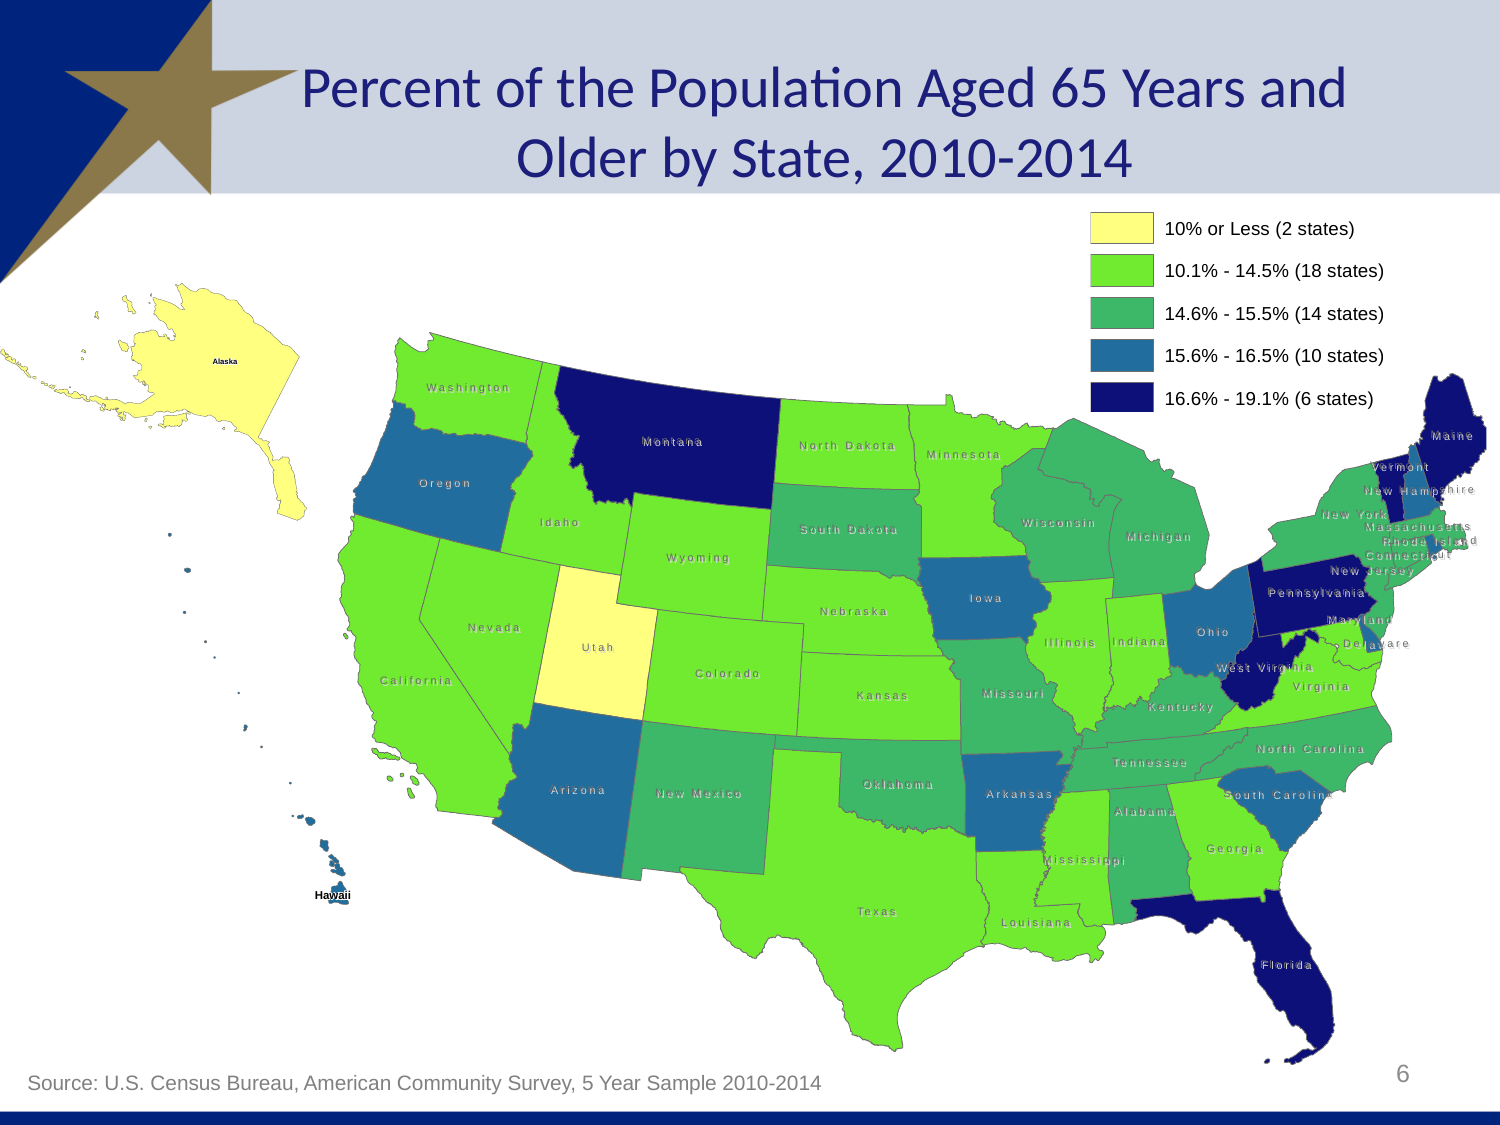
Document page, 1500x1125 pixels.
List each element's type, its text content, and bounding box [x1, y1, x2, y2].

title Percent of the Population Aged 65 Years and Older by State, 2010-2014 [262, 37, 1388, 200]
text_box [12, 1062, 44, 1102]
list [49, 287, 1488, 1125]
picture [0, 0, 1500, 1125]
